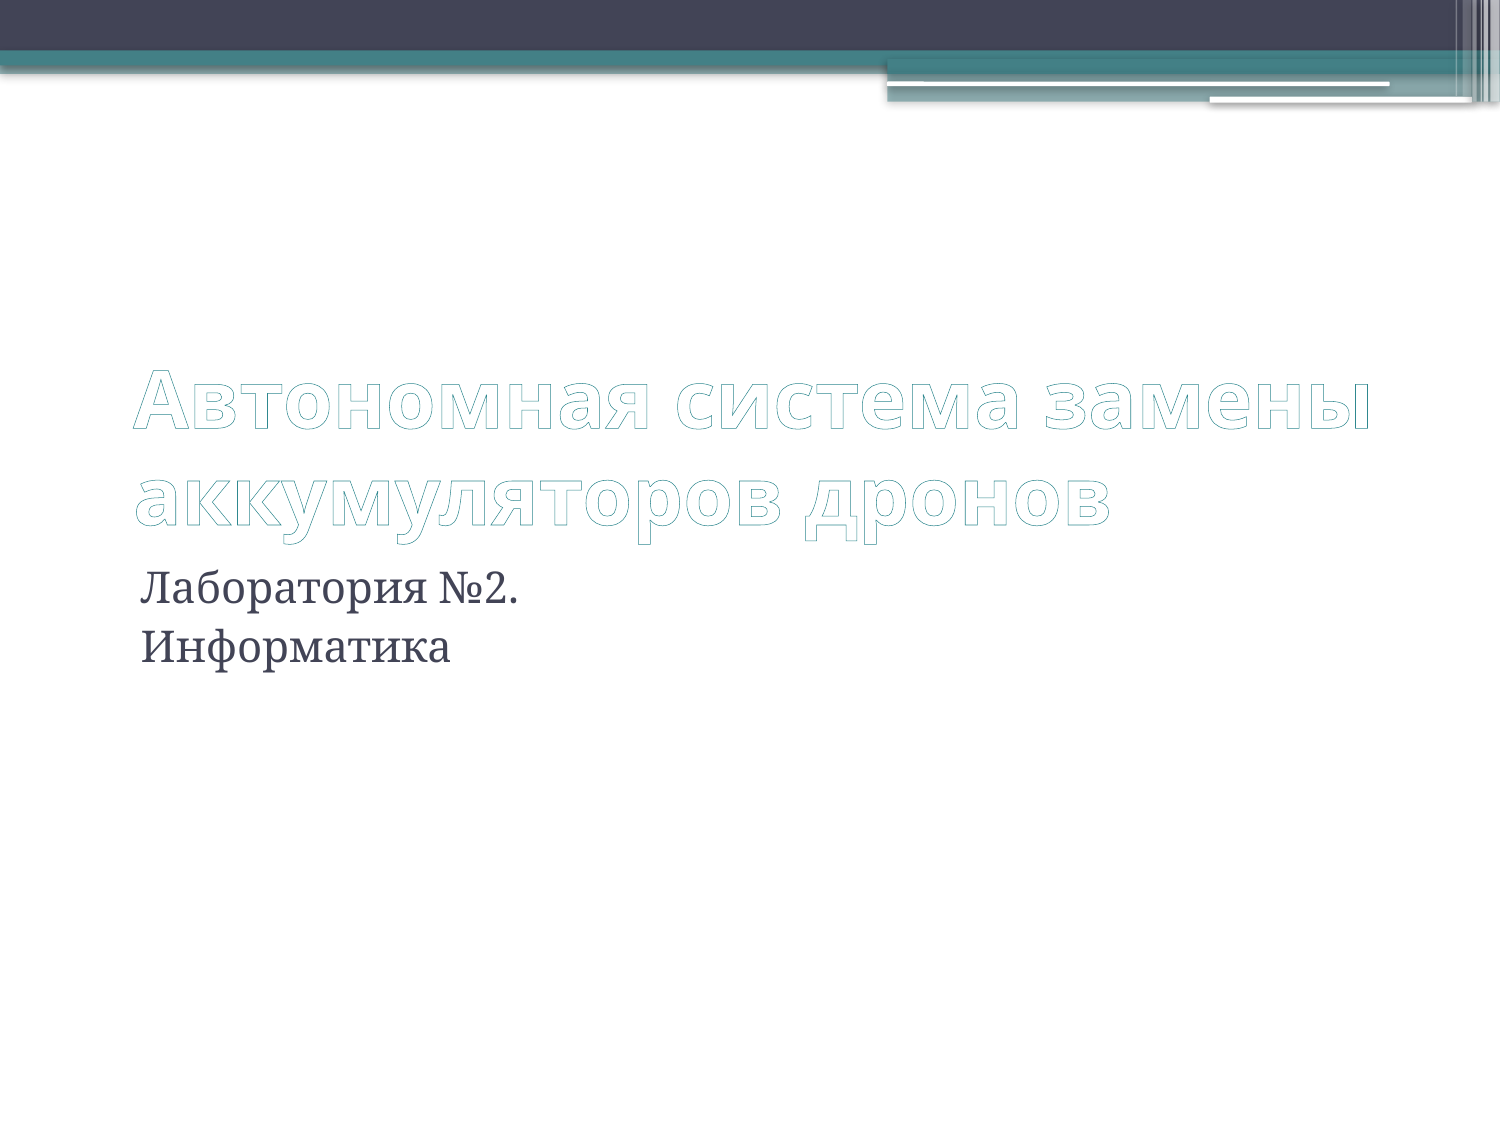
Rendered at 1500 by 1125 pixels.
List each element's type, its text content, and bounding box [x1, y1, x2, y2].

title Автономная система замены аккумуляторов дронов [118, 324, 1394, 549]
list Лаборатория №2. Информатика [118, 552, 1394, 800]
